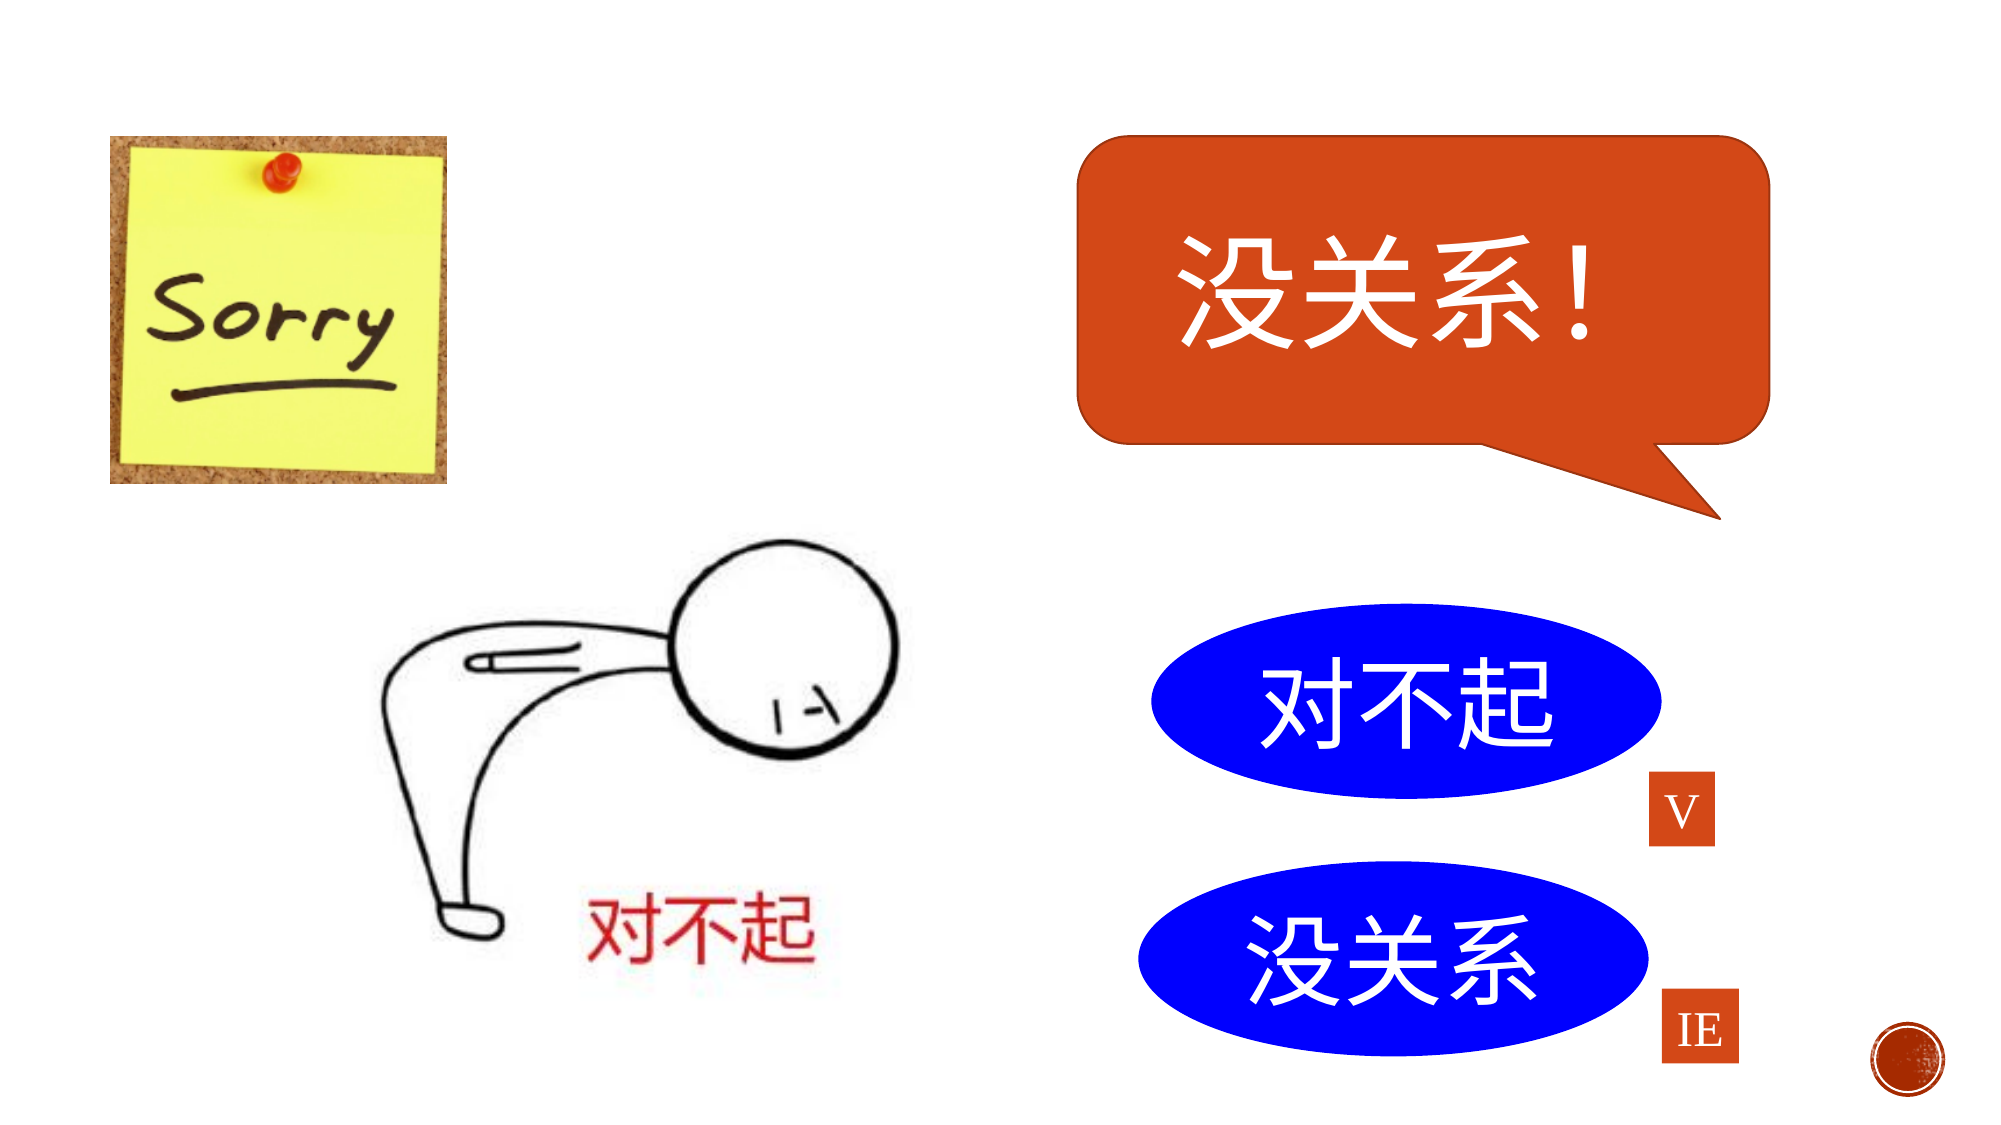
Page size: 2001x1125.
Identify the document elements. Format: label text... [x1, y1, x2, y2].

picture [110, 136, 980, 1079]
text_box V [1649, 771, 1715, 847]
text_box 没关系 [1137, 860, 1650, 1058]
text_box 对不起 [1150, 602, 1663, 800]
text_box 没关系！ [1076, 135, 1771, 520]
text_box IE [1661, 988, 1739, 1064]
